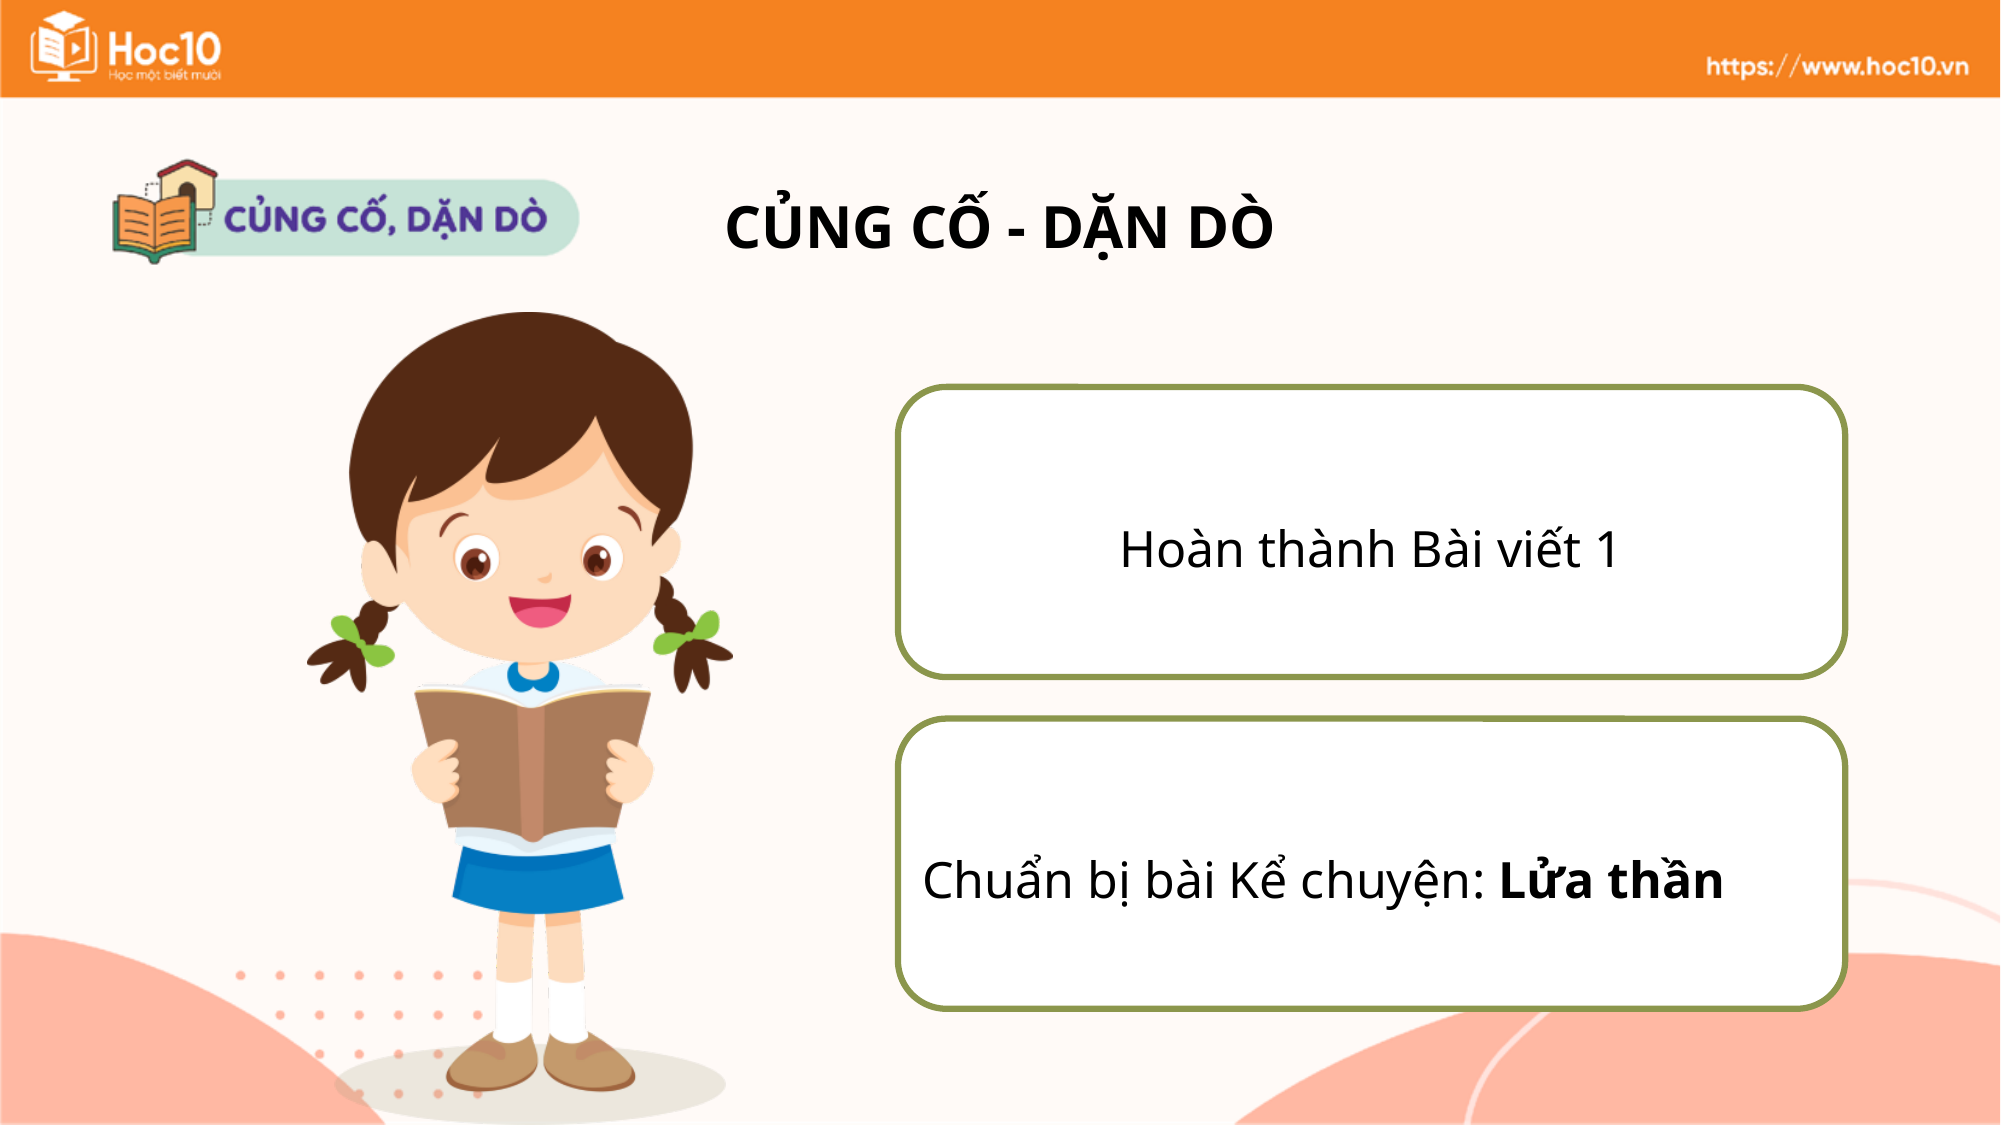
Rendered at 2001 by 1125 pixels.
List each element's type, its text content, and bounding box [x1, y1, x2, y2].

text_box CỦNG CỐ - DẶN DÒ [670, 138, 1330, 313]
text_box Chuẩn bị bài Kể chuyện: Lửa thần [897, 718, 1846, 1009]
picture [0, 0, 2001, 1125]
text_box Hoàn thành Bài viết 1 [897, 386, 1846, 678]
